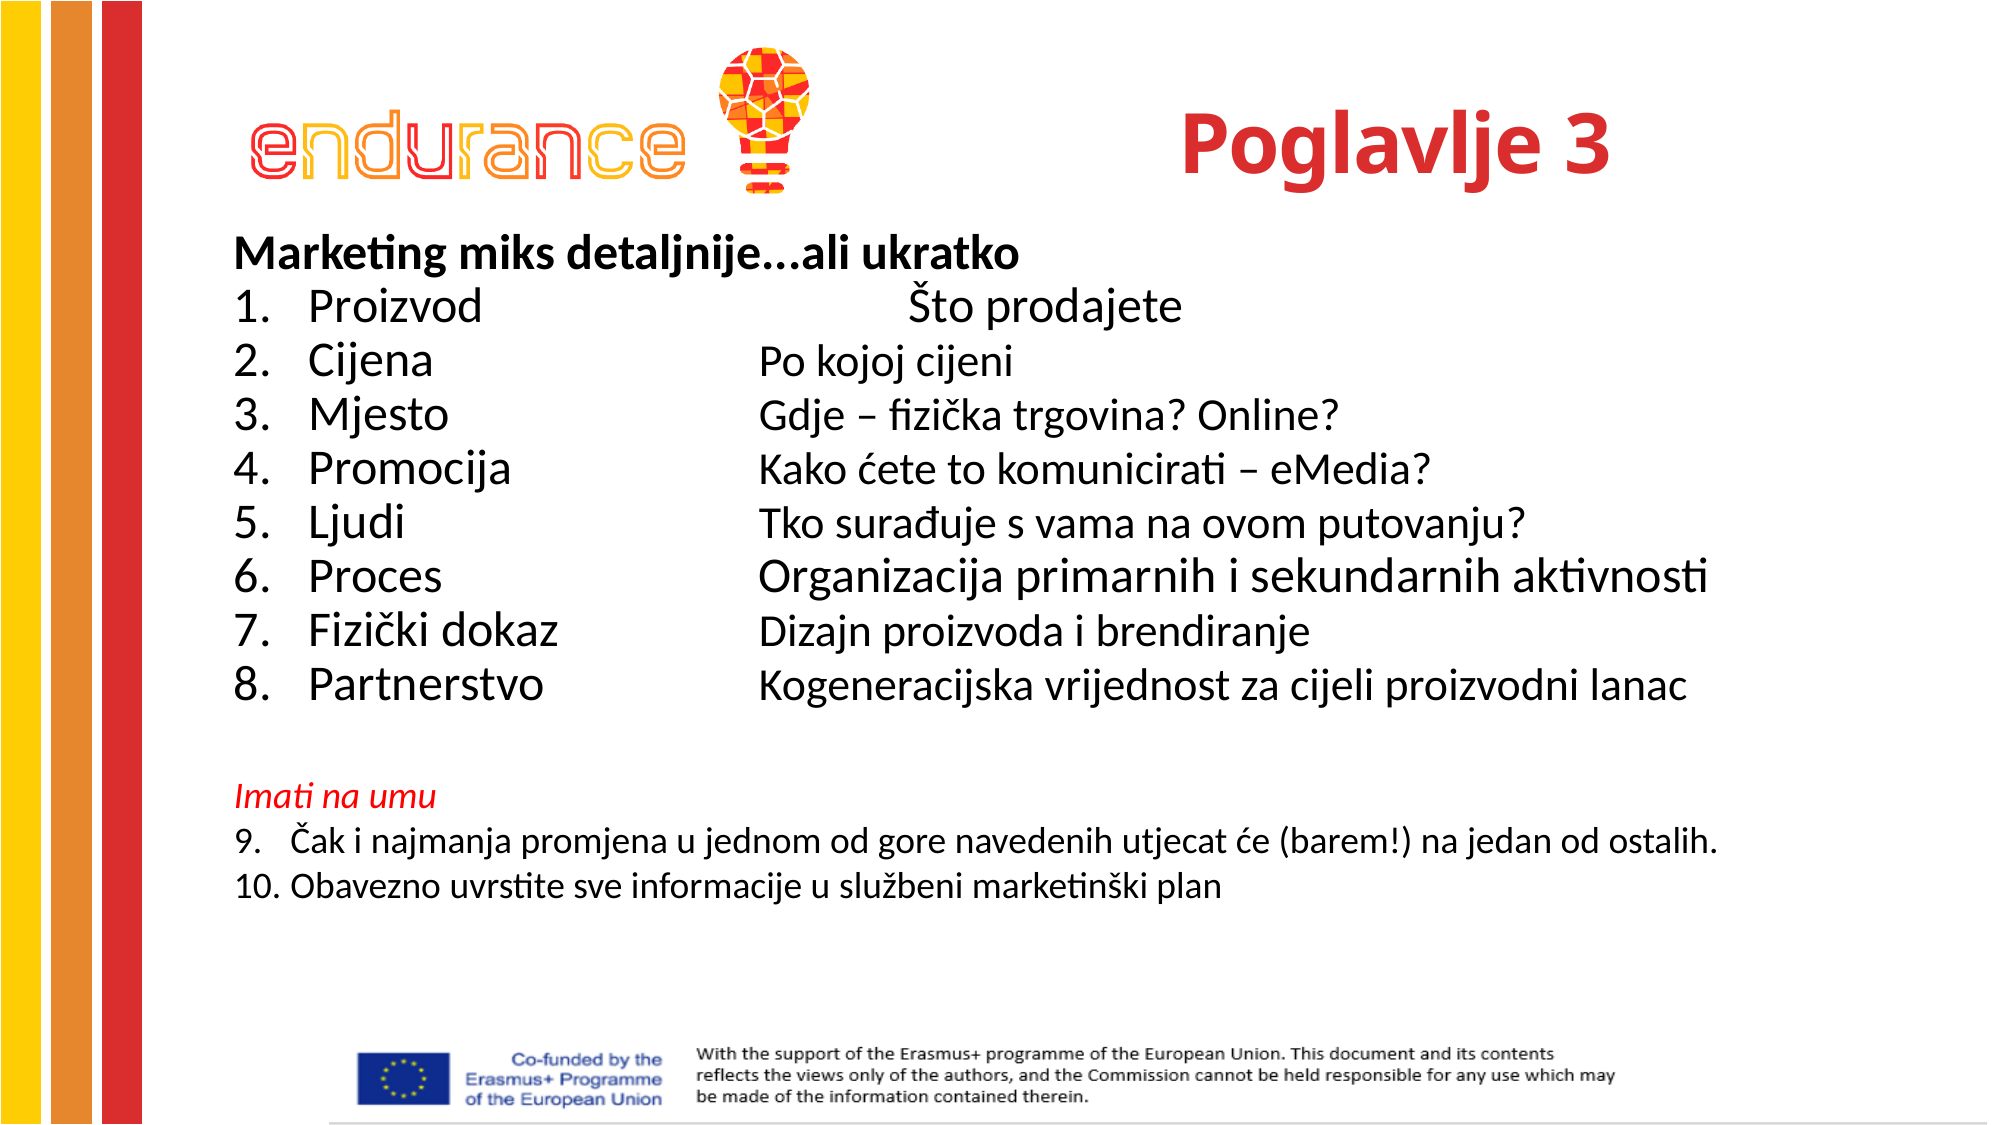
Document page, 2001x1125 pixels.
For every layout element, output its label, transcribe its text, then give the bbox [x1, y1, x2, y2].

text_box [49, 0, 94, 1125]
subtitle Marketing miks detaljnije...ali ukratko Proizvod Što prodajete Cijena Po kojoj cijeni Mjesto Gdje – fizička trgovina? Online? Promocija Kako ćete to komunicirati – eMedia? Ljudi Tko surađuje s vama na ovom putovanju? Proces Organizacija primarnih i sekundarnih aktivnosti Fizički dokaz Dizajn proizvoda i brendiranje Partnerstvo Kogeneracijska vrijednost za cijeli proizvodni lanac Imati na umu Čak i najmanja promjena u jednom od gore navedenih utjecat će (barem!) na jedan od ostalih. Obavezno uvrstite sve informacije u službeni marketinški plan [219, 211, 1948, 955]
text_box [100, 0, 144, 1125]
text_box Poglavlje 3 [864, 90, 1948, 200]
picture [329, 1032, 1987, 1125]
text_box [0, 0, 43, 1125]
picture [218, 27, 845, 212]
